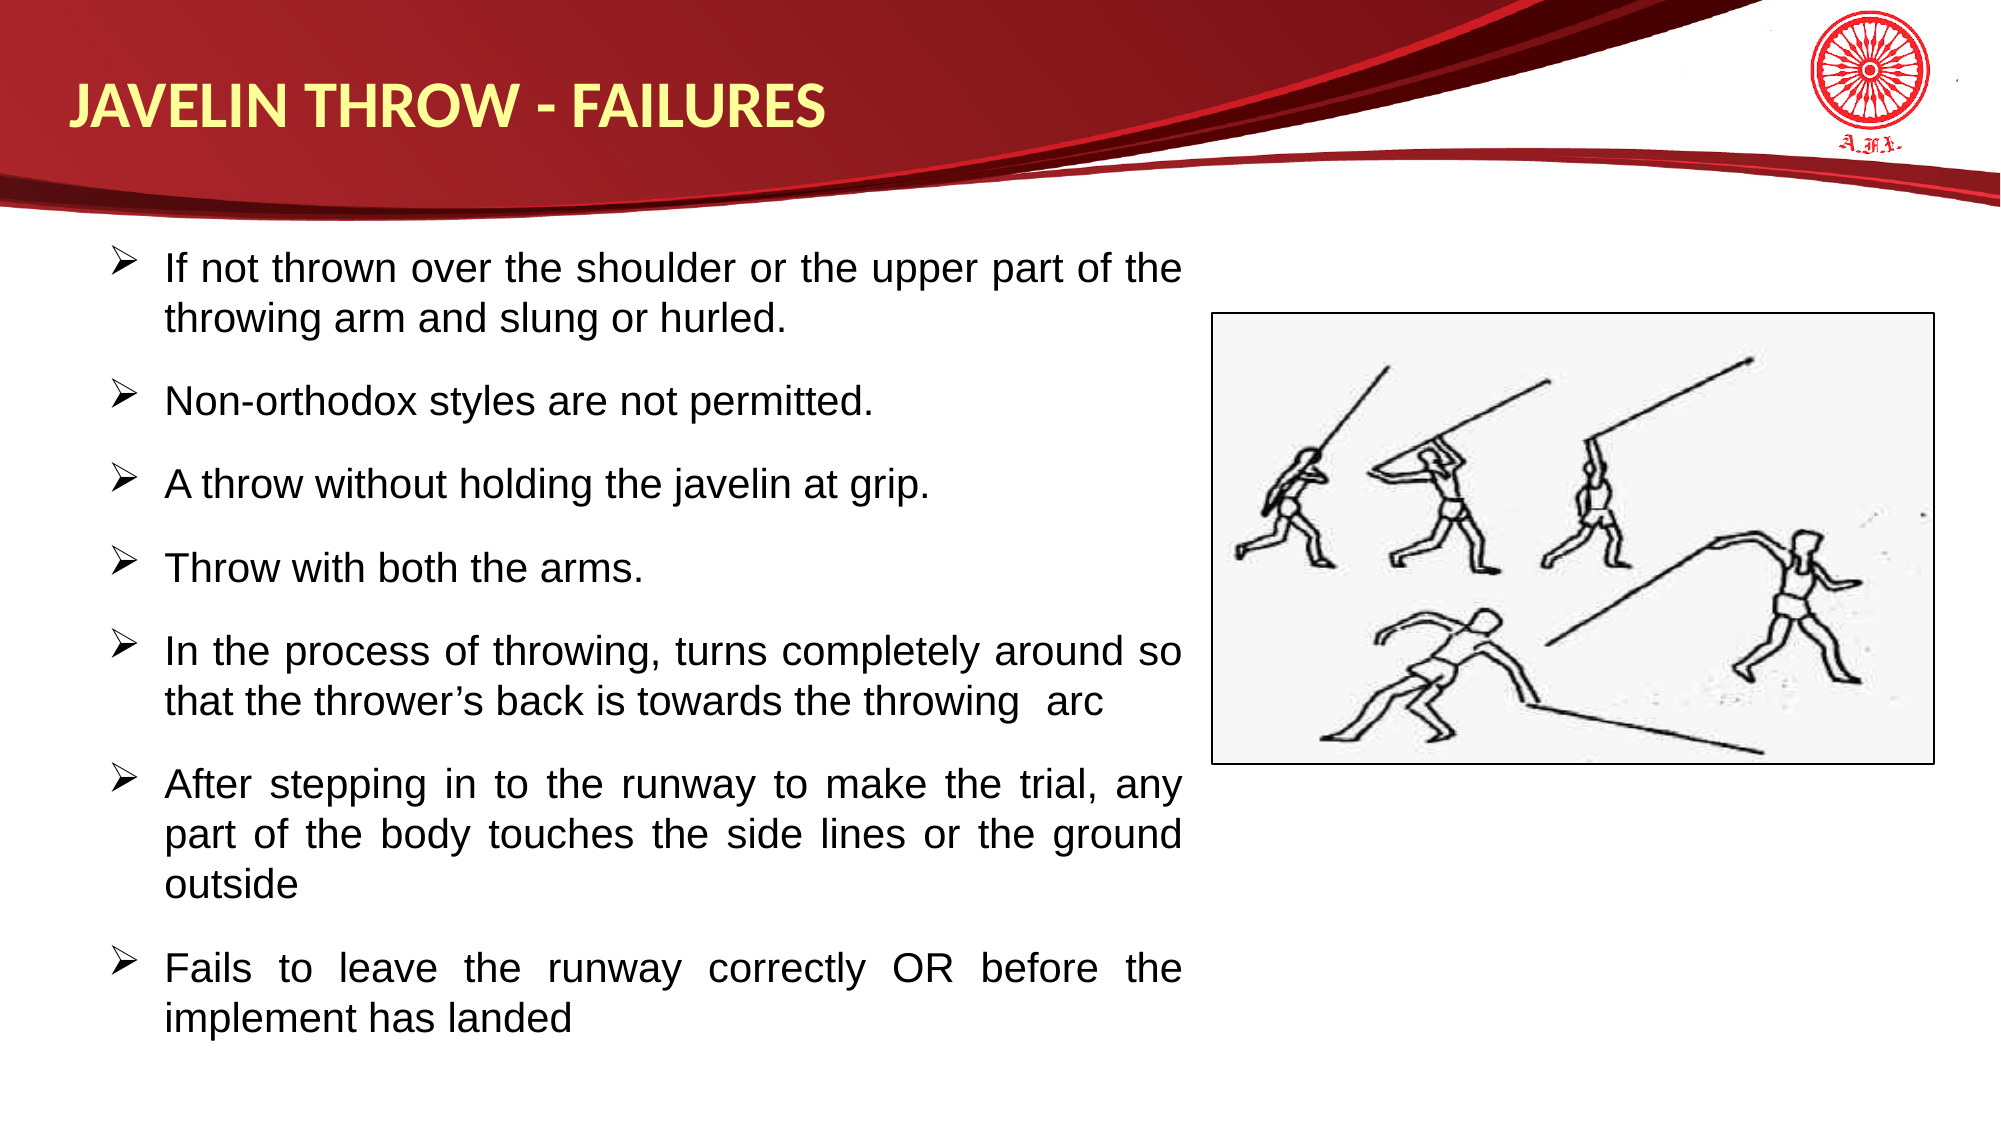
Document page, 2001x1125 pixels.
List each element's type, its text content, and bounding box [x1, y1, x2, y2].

text_box JAVELIN THROW - FAILURES [55, 53, 1237, 148]
picture [0, 0, 2001, 1125]
list If not thrown over the shoulder or the upper part of the throwing arm and slung or hurled. Non-orthodox styles are not permitted. A throw without holding the javelin at grip. Throw with both the arms. In the process of throwing, turns completely around so that the thrower’s back is towards the throwing arc After stepping in to the runway to make the trial, any part of the body touches the side lines or the ground outside Fails to leave the runway correctly OR before the implement has landed [108, 240, 1183, 1071]
